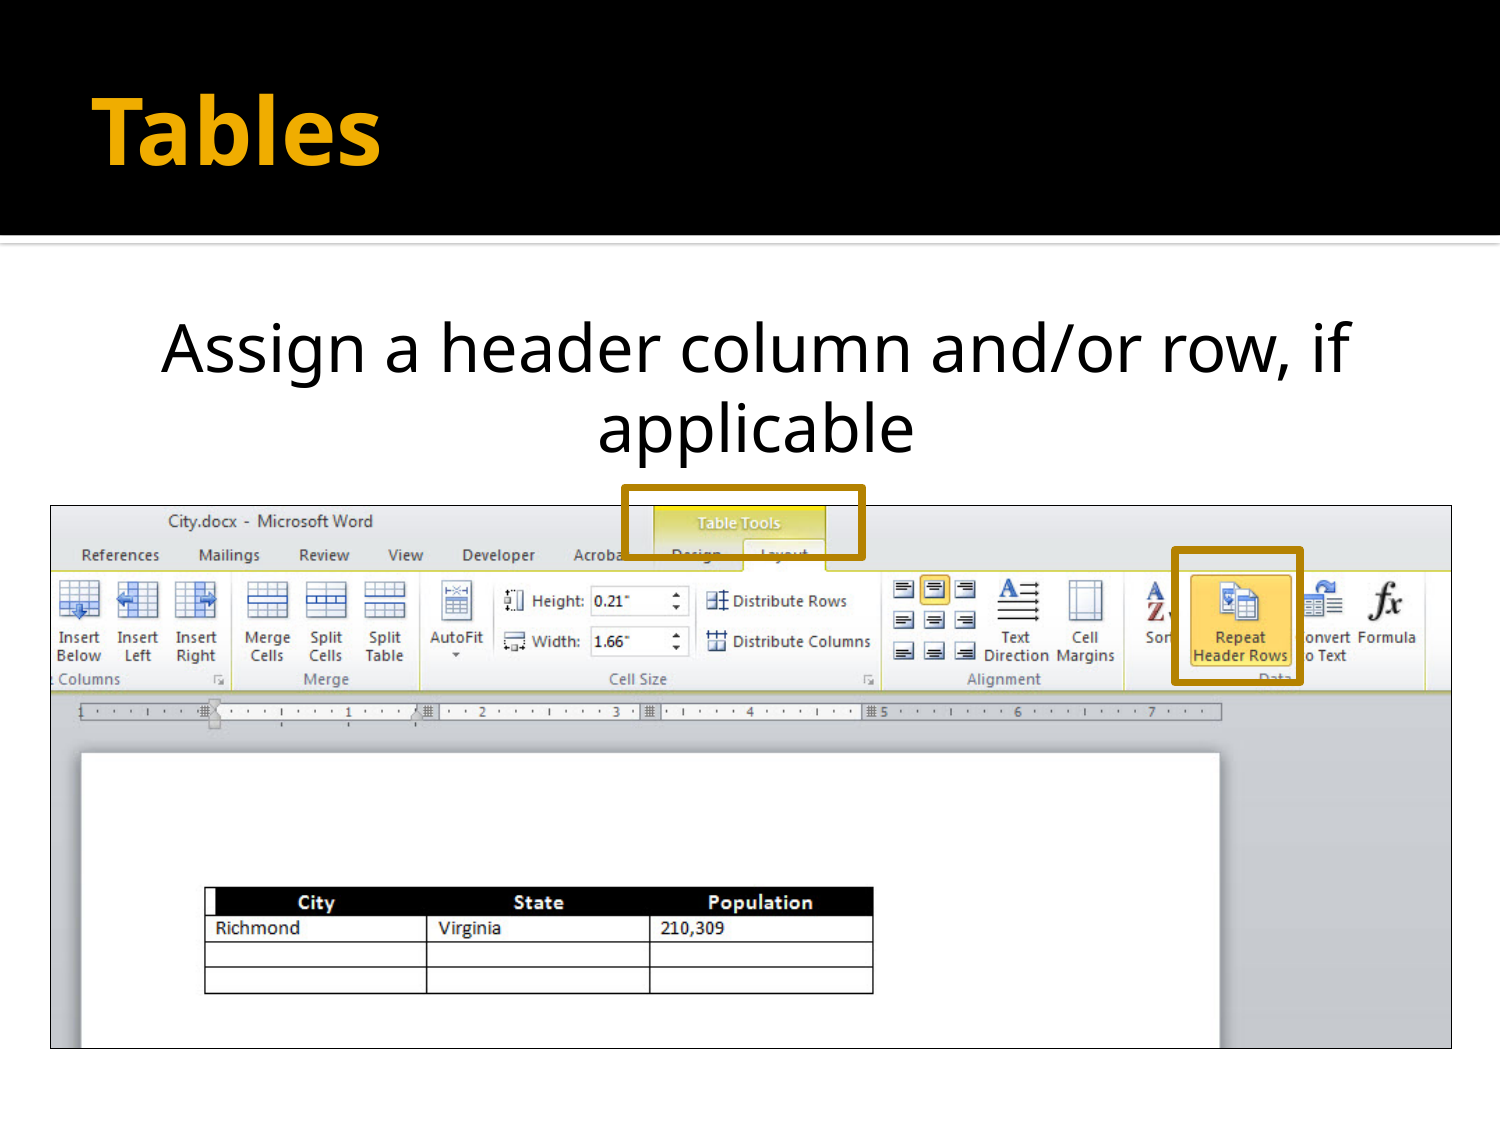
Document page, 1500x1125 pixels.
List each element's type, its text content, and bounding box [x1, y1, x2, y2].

text_box [621, 484, 866, 503]
picture [49, 505, 1452, 1049]
list Assign a header column and/or row, if applicable [75, 291, 1425, 503]
title Tables [75, 25, 1425, 231]
